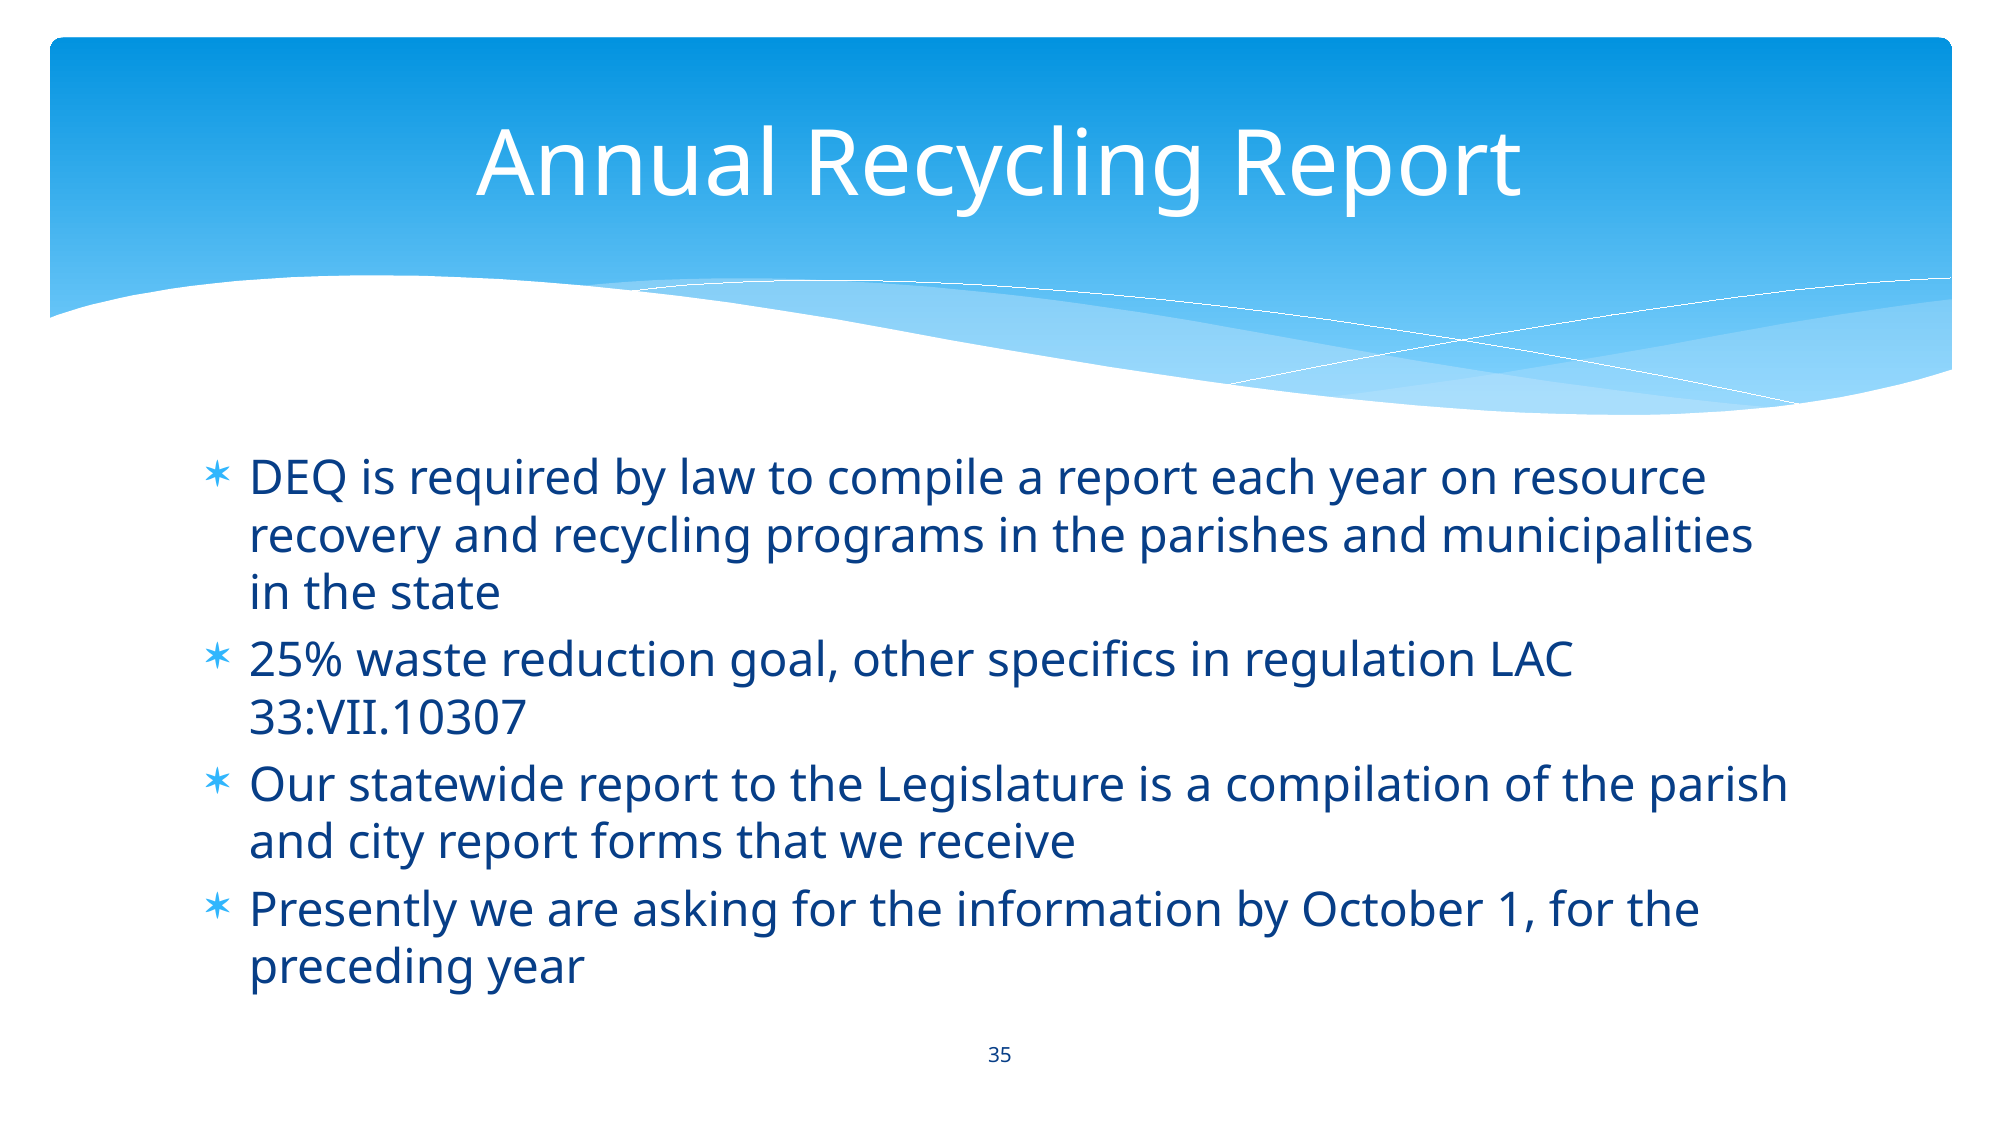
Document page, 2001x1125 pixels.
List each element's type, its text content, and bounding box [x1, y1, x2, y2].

slide_number 35 [872, 1025, 1128, 1086]
title Annual Recycling Report [99, 55, 1900, 261]
list DEQ is required by law to compile a report each year on resource recovery and recycling programs in the parishes and municipalities in the state 25% waste reduction goal, other specifics in regulation LAC 33:VII.10307 Our statewide report to the Legislature is a compilation of the parish and city report forms that we receive Presently we are asking for the information by October 1, for the preceding year [190, 438, 1812, 1005]
